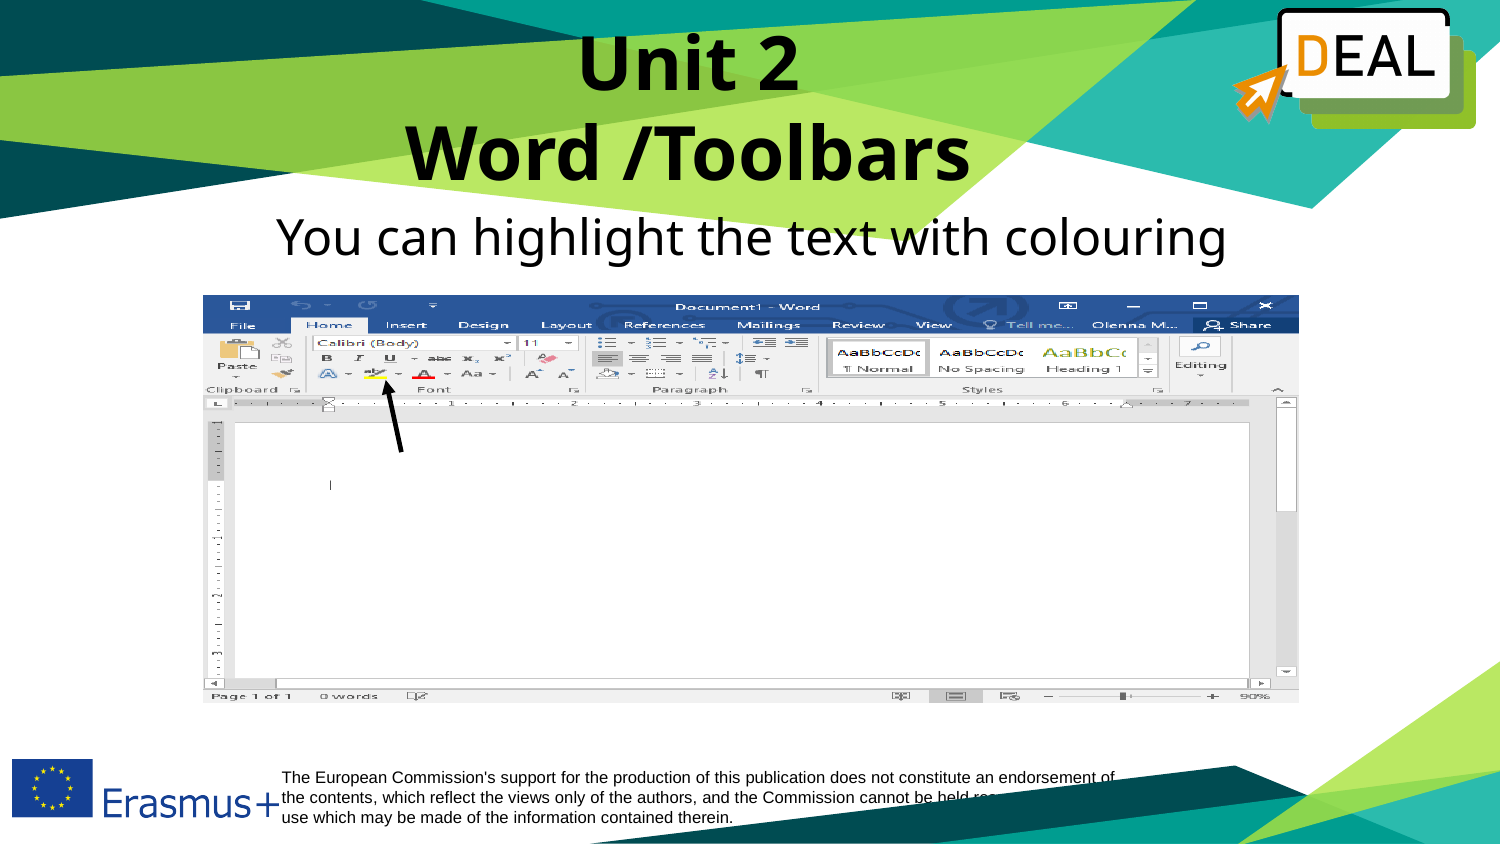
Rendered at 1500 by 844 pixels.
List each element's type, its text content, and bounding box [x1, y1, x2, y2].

picture [203, 295, 1299, 704]
picture [1355, 8, 1476, 129]
picture [12, 759, 279, 818]
title Unit 2 Word /Toolbars [22, 0, 1355, 224]
list You can highlight the text with colouring [145, 190, 1355, 808]
